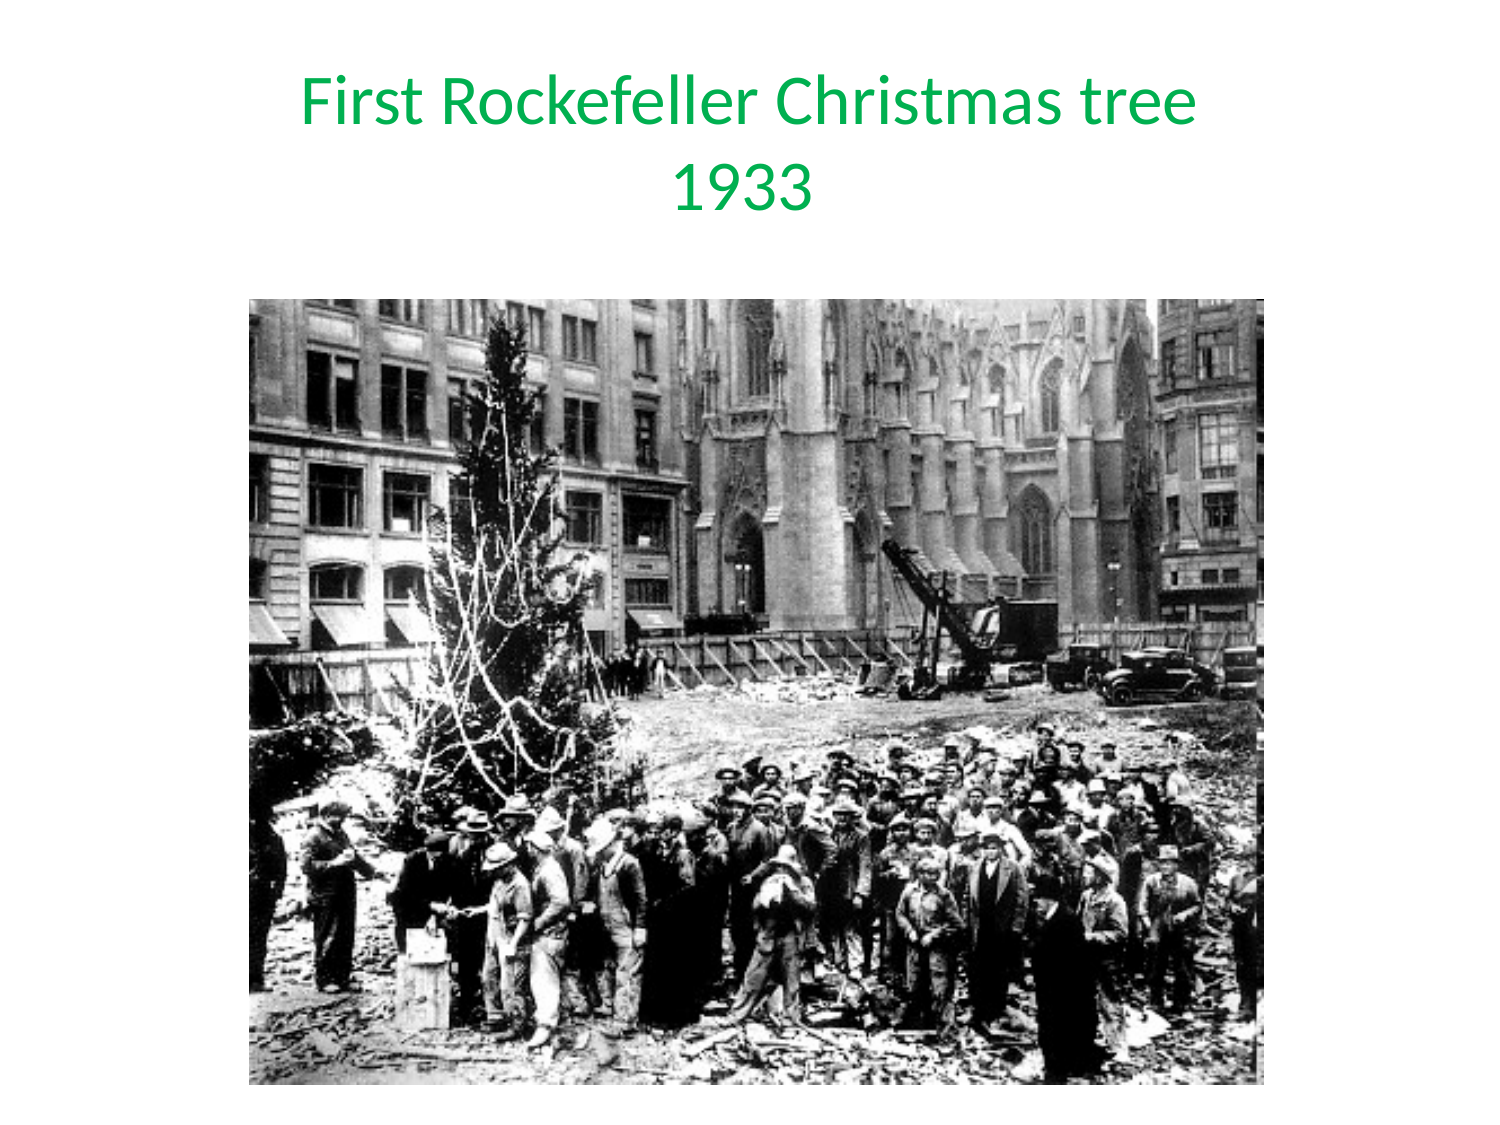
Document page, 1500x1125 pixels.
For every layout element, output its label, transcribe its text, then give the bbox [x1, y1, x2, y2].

picture [249, 299, 1265, 1085]
title First Rockefeller Christmas tree 1933 [75, 45, 1425, 233]
